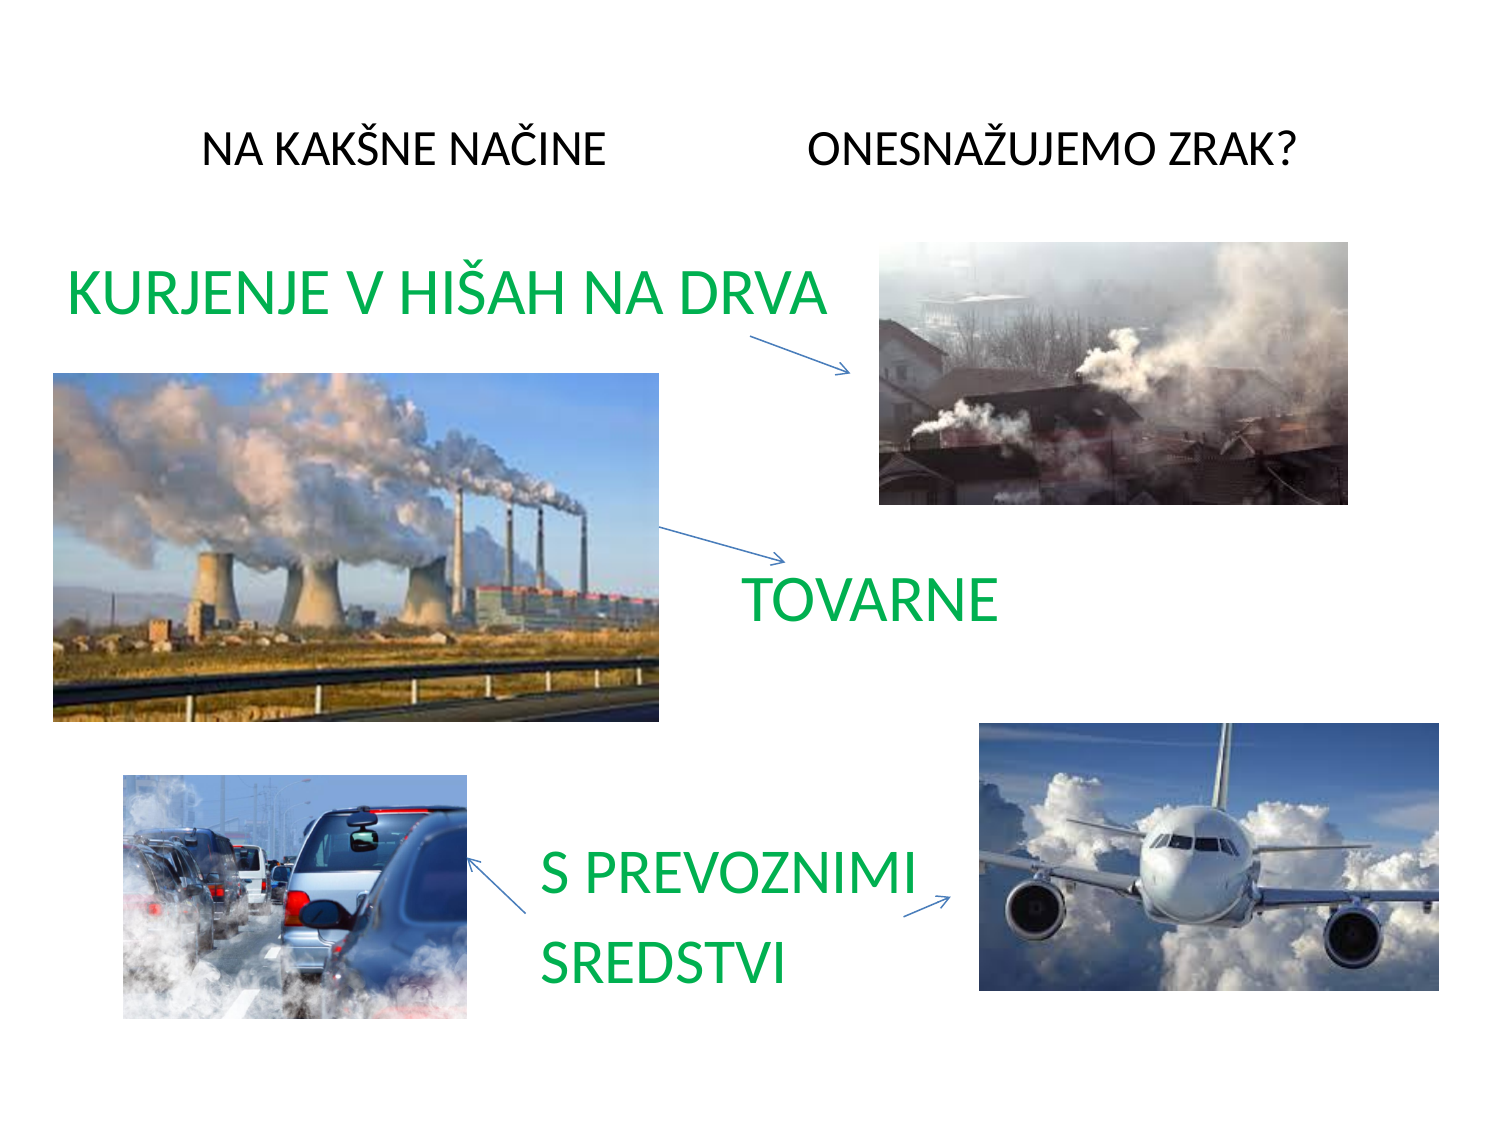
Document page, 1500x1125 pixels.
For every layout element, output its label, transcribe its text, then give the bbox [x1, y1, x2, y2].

picture [879, 241, 1348, 505]
picture [123, 774, 467, 1019]
picture [52, 373, 660, 722]
picture [979, 723, 1440, 992]
text_box KURJENJE V HIŠAH NA DRVA [53, 240, 851, 335]
title NA KAKŠNE NAČINE ONESNAŽUJEMO ZRAK? [75, 45, 1425, 233]
list S PREVOZNIMI SREDSTVI [525, 822, 1425, 1005]
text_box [749, 335, 851, 374]
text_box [466, 857, 526, 914]
text_box TOVARNE [726, 547, 1176, 643]
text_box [903, 896, 951, 917]
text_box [658, 526, 786, 563]
